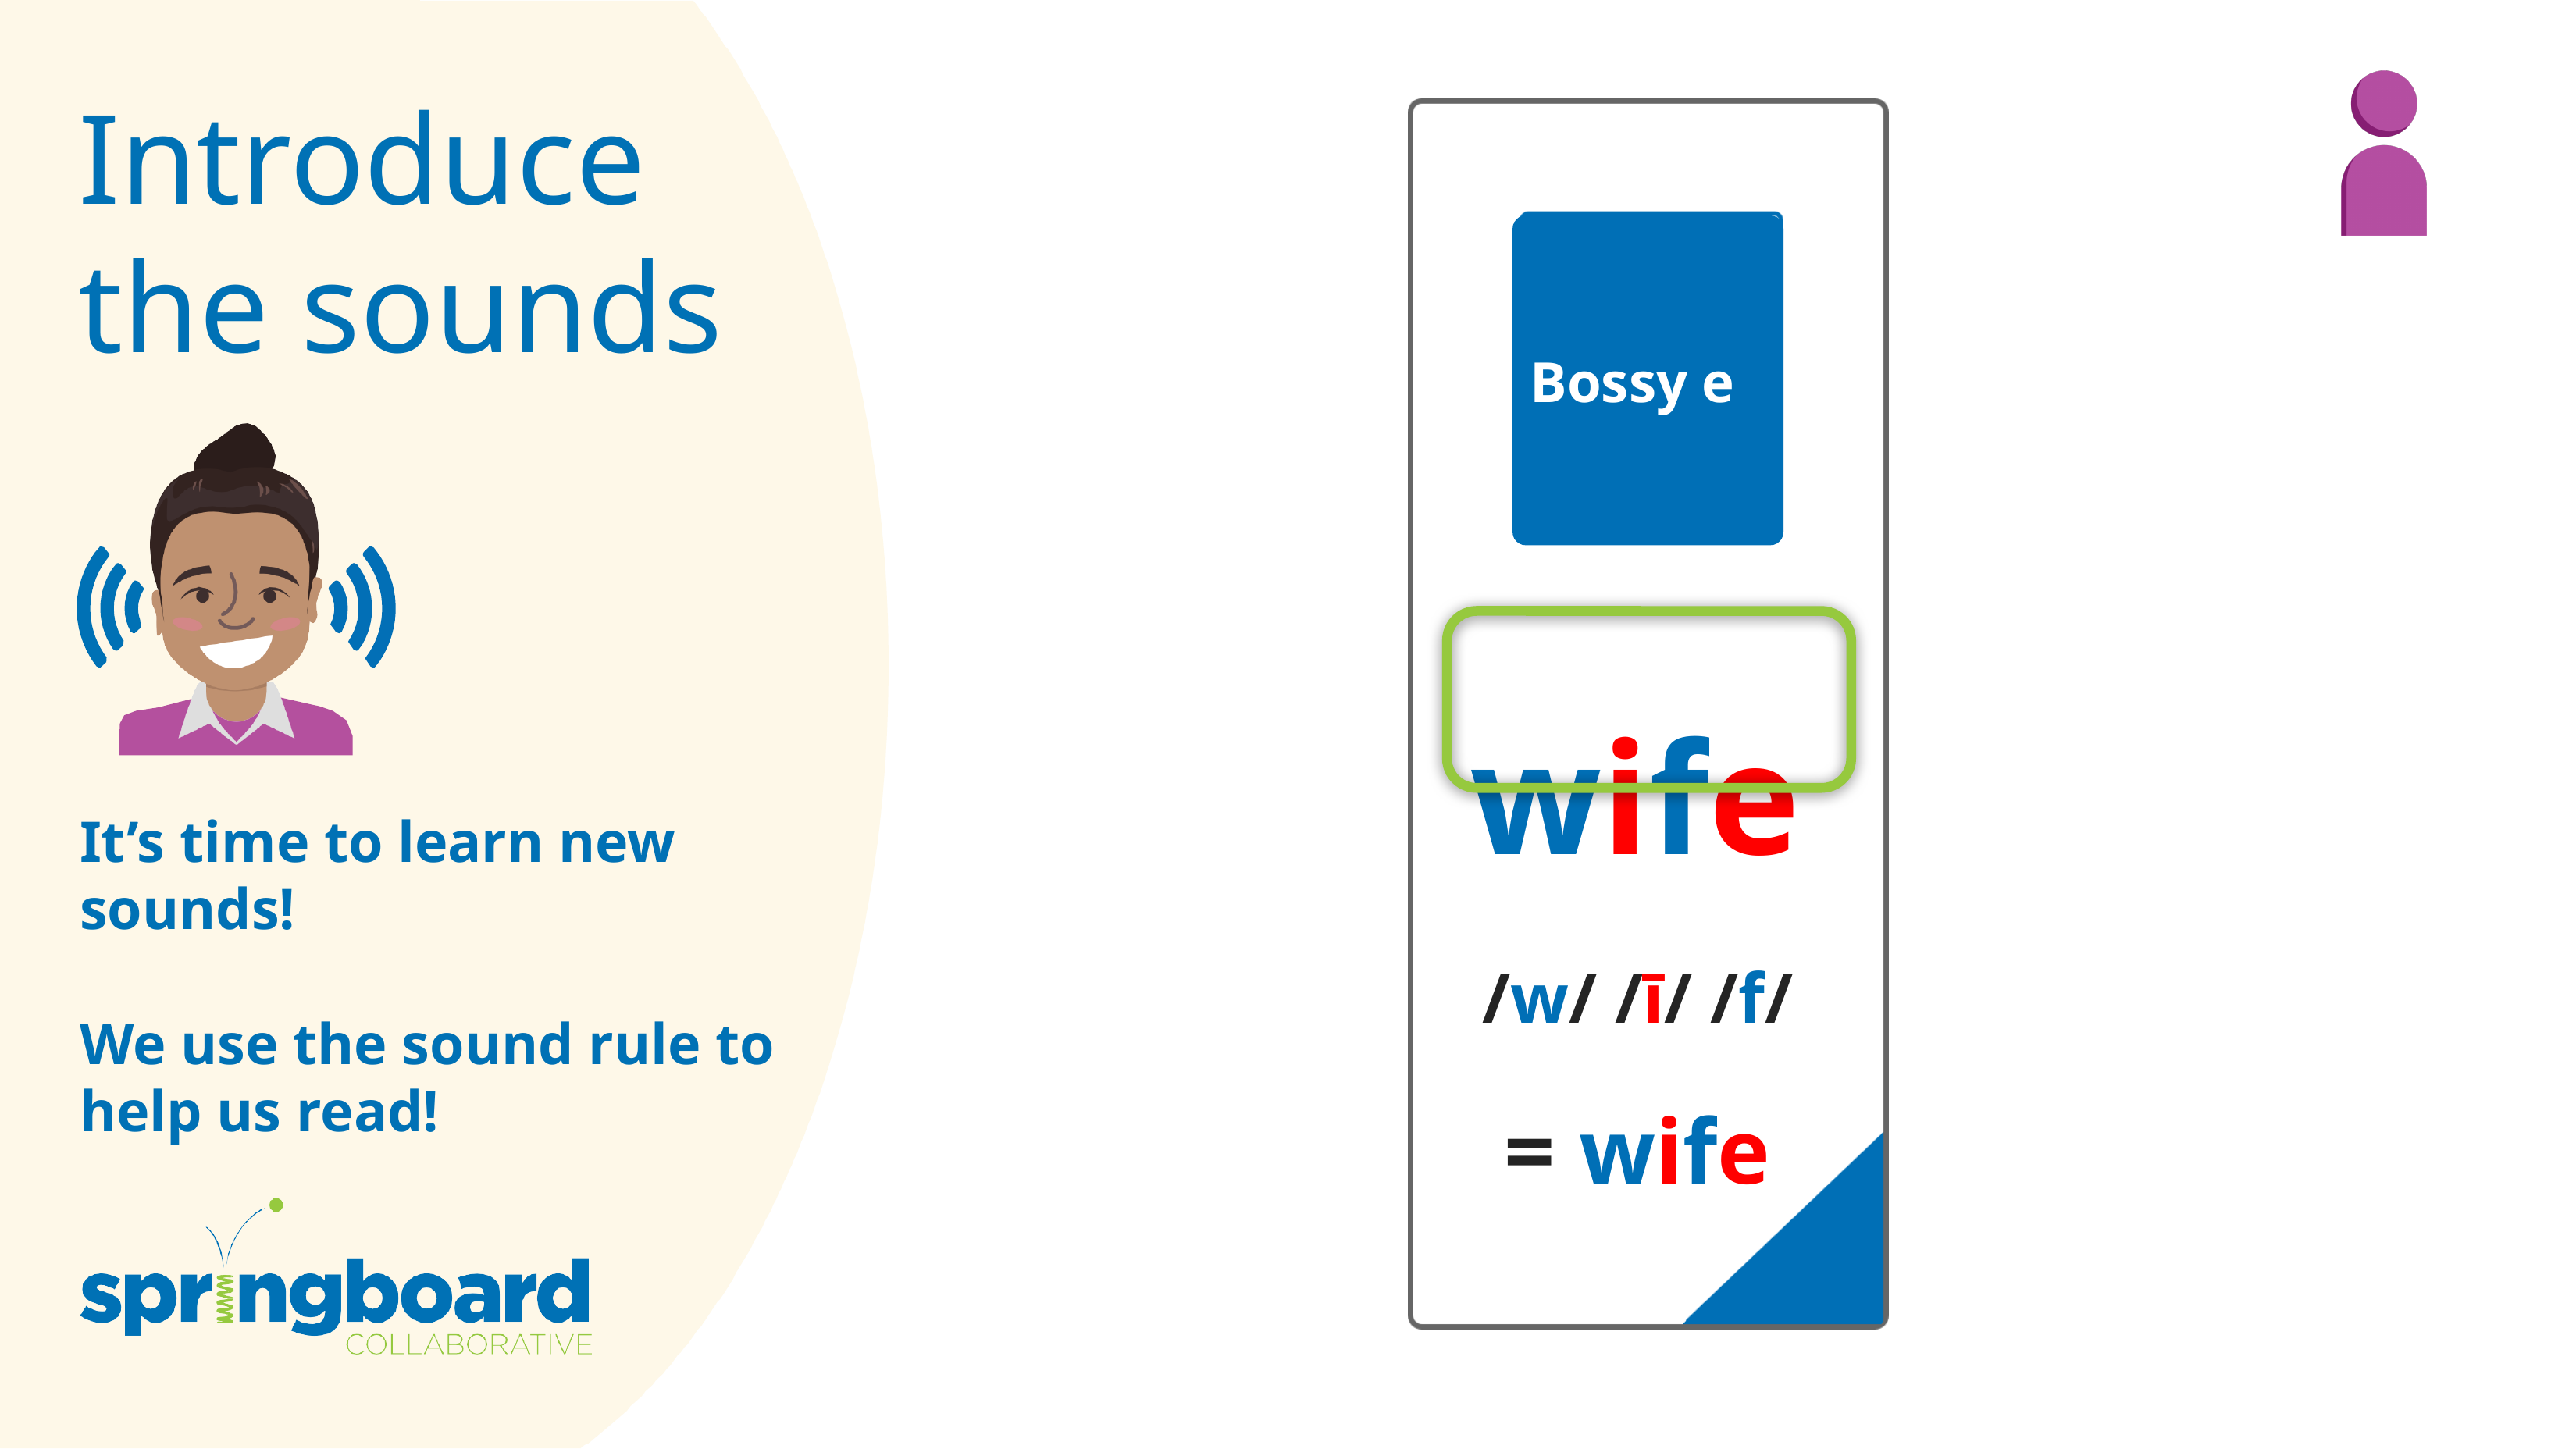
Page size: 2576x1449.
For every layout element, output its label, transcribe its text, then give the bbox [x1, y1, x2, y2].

text_box It’s time to learn new sounds! We use the sound rule to help us read! [78, 804, 892, 1143]
picture [80, 1198, 592, 1355]
picture [2340, 70, 2428, 236]
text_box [77, 423, 397, 756]
picture [1407, 98, 1889, 1330]
list Introduce the sounds [78, 80, 814, 424]
